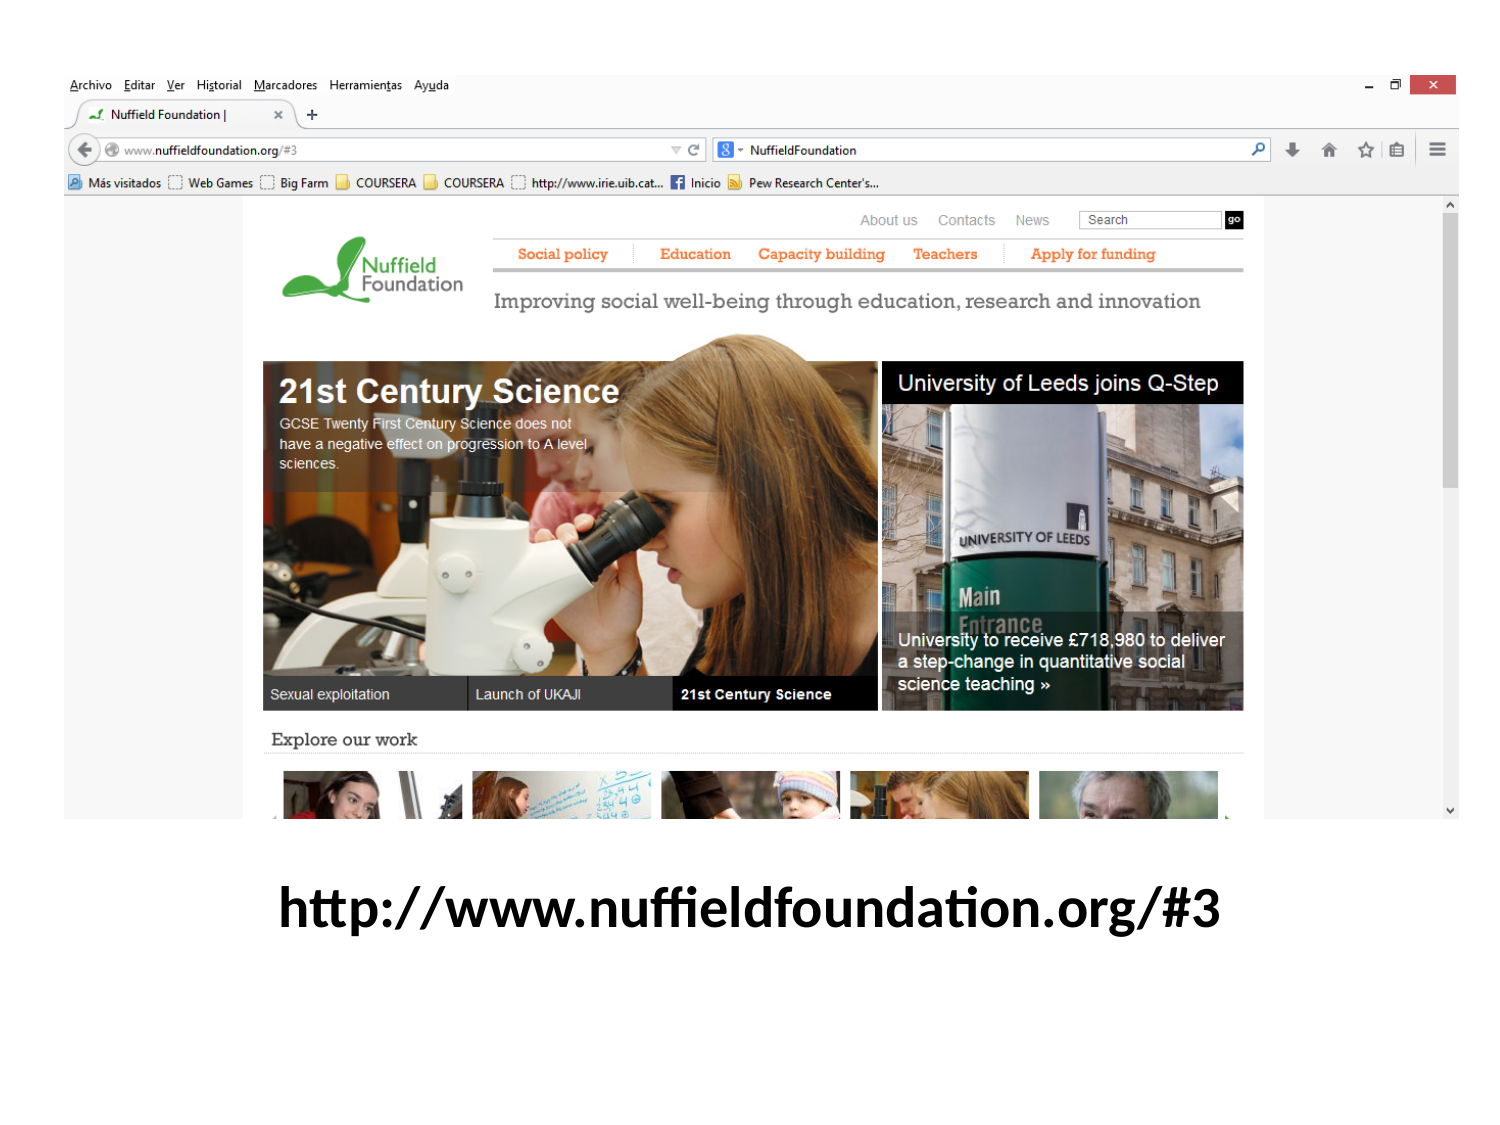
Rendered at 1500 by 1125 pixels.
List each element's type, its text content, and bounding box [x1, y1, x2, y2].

picture [64, 75, 1459, 819]
text_box http://www.nuffieldfoundation.org/#3 [88, 861, 1412, 947]
